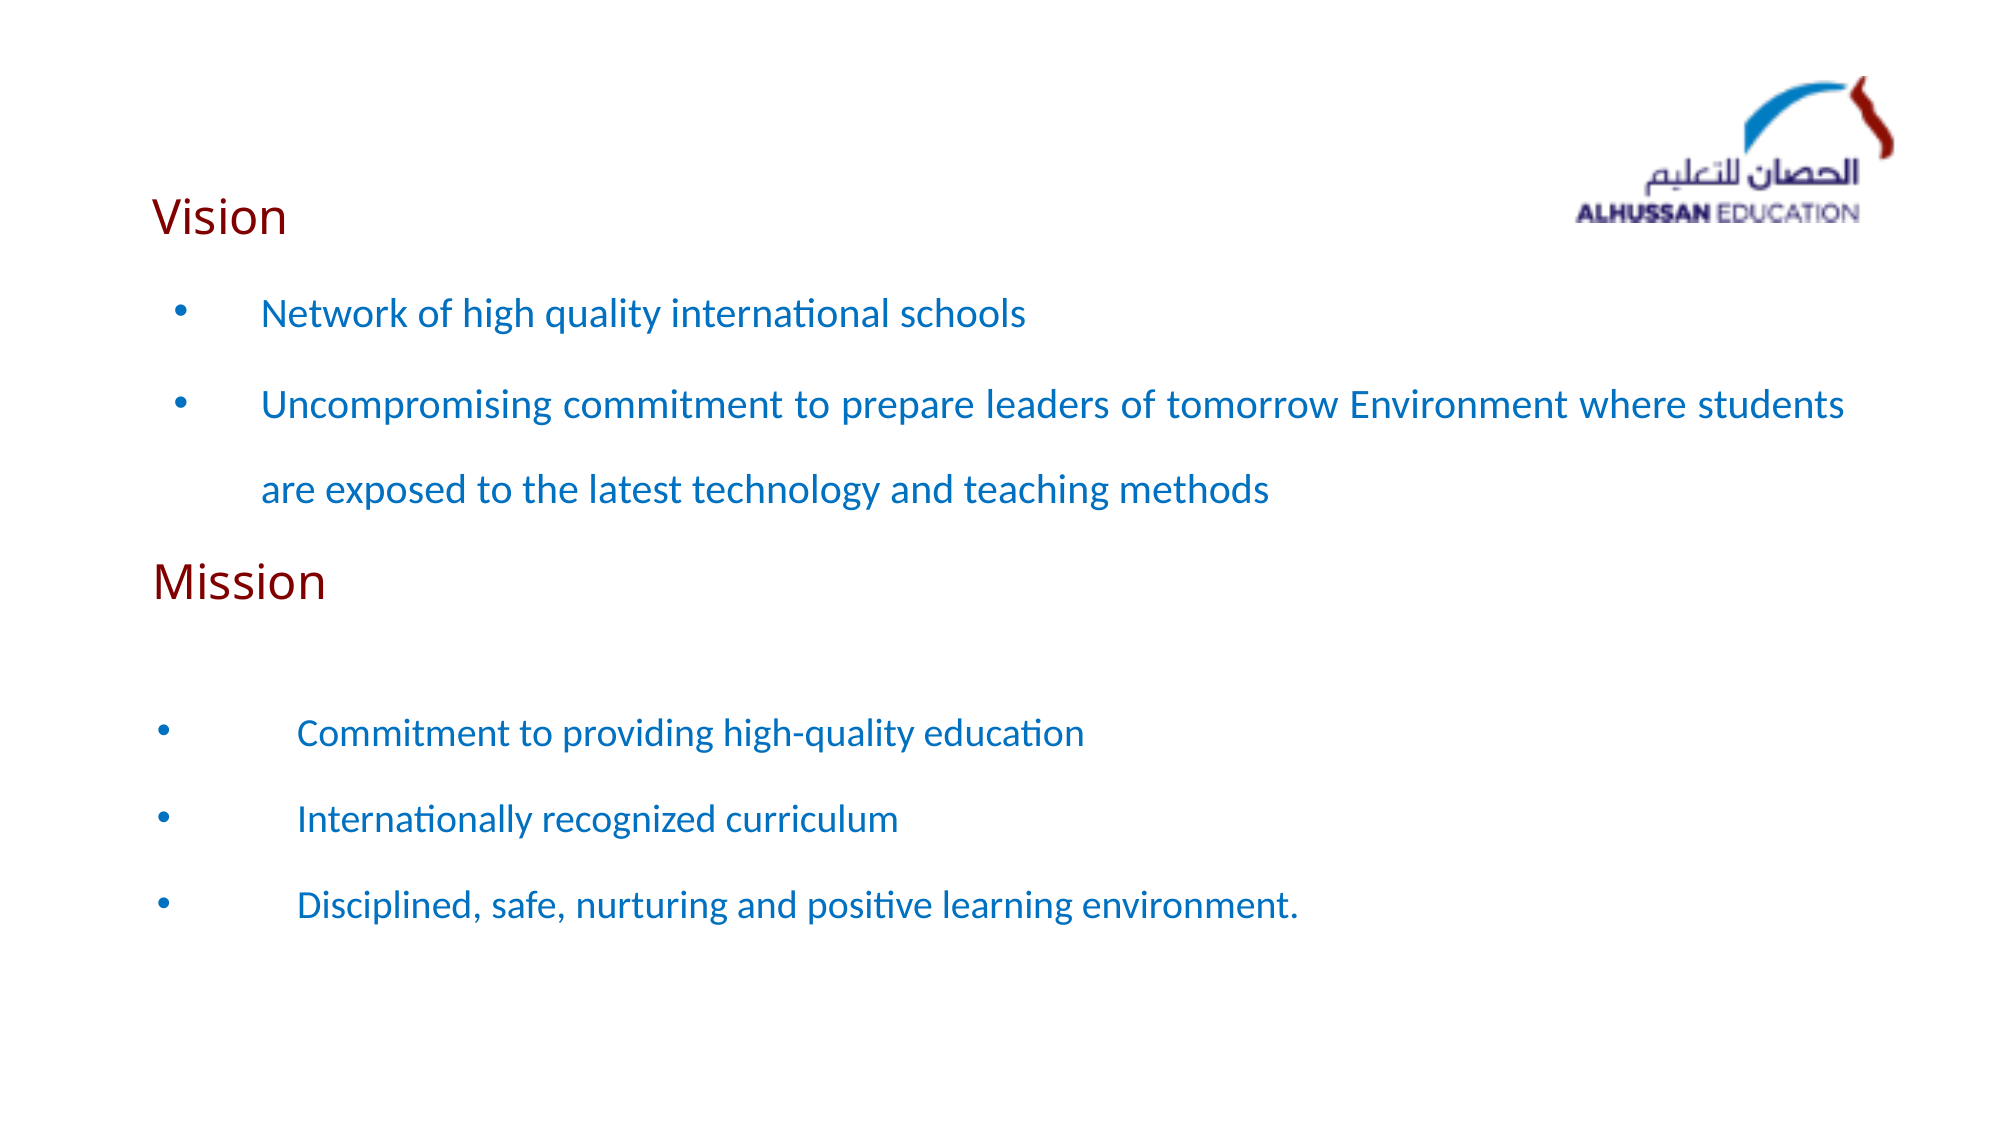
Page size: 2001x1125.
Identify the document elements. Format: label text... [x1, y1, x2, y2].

list Vision Network of high quality international schools Uncompromising commitment to prepare leaders of tomorrow Environment where students are exposed to the latest technology and teaching methods Mission Commitment to providing high-quality education Internationally recognized curriculum Disciplined, safe, nurturing and positive learning environment. [137, 178, 1863, 1050]
picture [1548, 76, 1926, 223]
